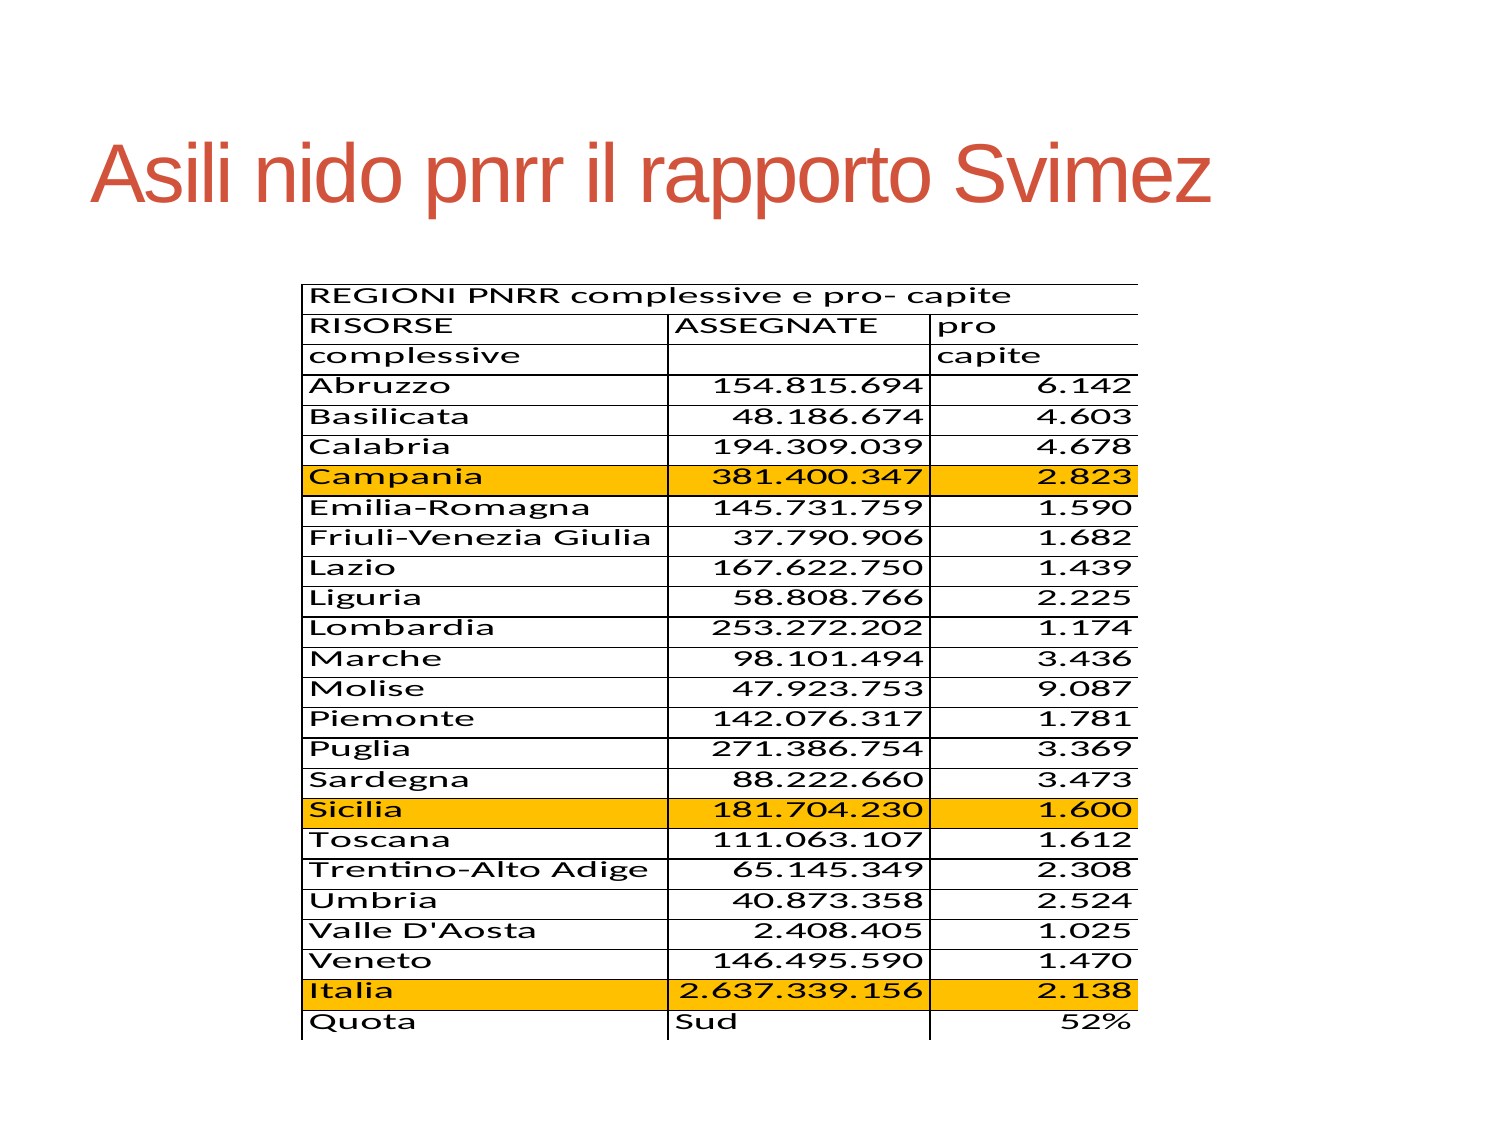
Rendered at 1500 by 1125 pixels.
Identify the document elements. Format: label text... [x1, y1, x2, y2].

title Asili nido pnrr il rapporto Svimez [75, 87, 1425, 250]
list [300, 283, 1140, 1042]
